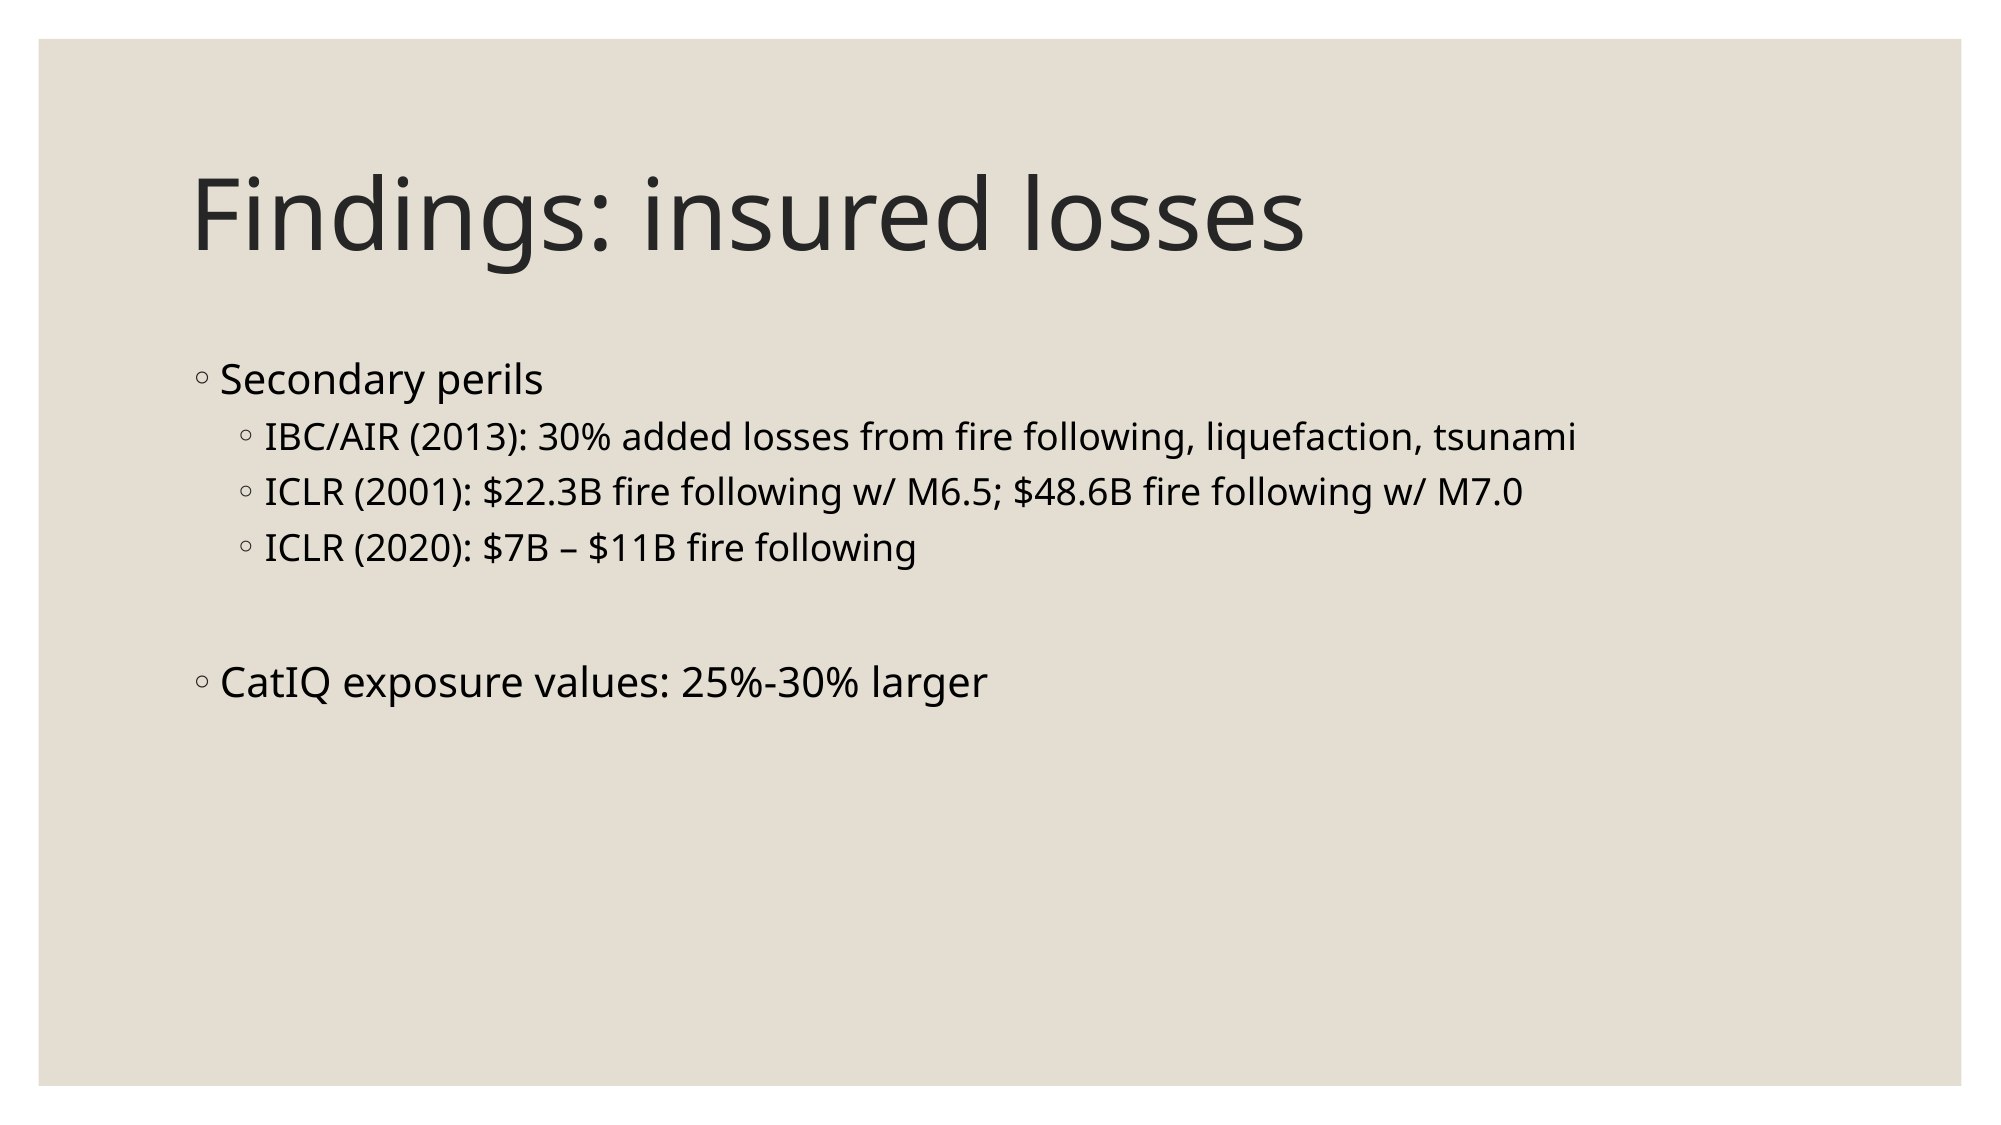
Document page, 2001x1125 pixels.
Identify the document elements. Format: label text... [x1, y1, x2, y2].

title Findings: insured losses [174, 105, 1825, 331]
list Secondary perils IBC/AIR (2013): 30% added losses from fire following, liquefaction, tsunami ICLR (2001): $22.3B fire following w/ M6.5; $48.6B fire following w/ M7.0 ICLR (2020): $7B – $11B fire following CatIQ exposure values: 25%-30% larger [174, 345, 1825, 990]
